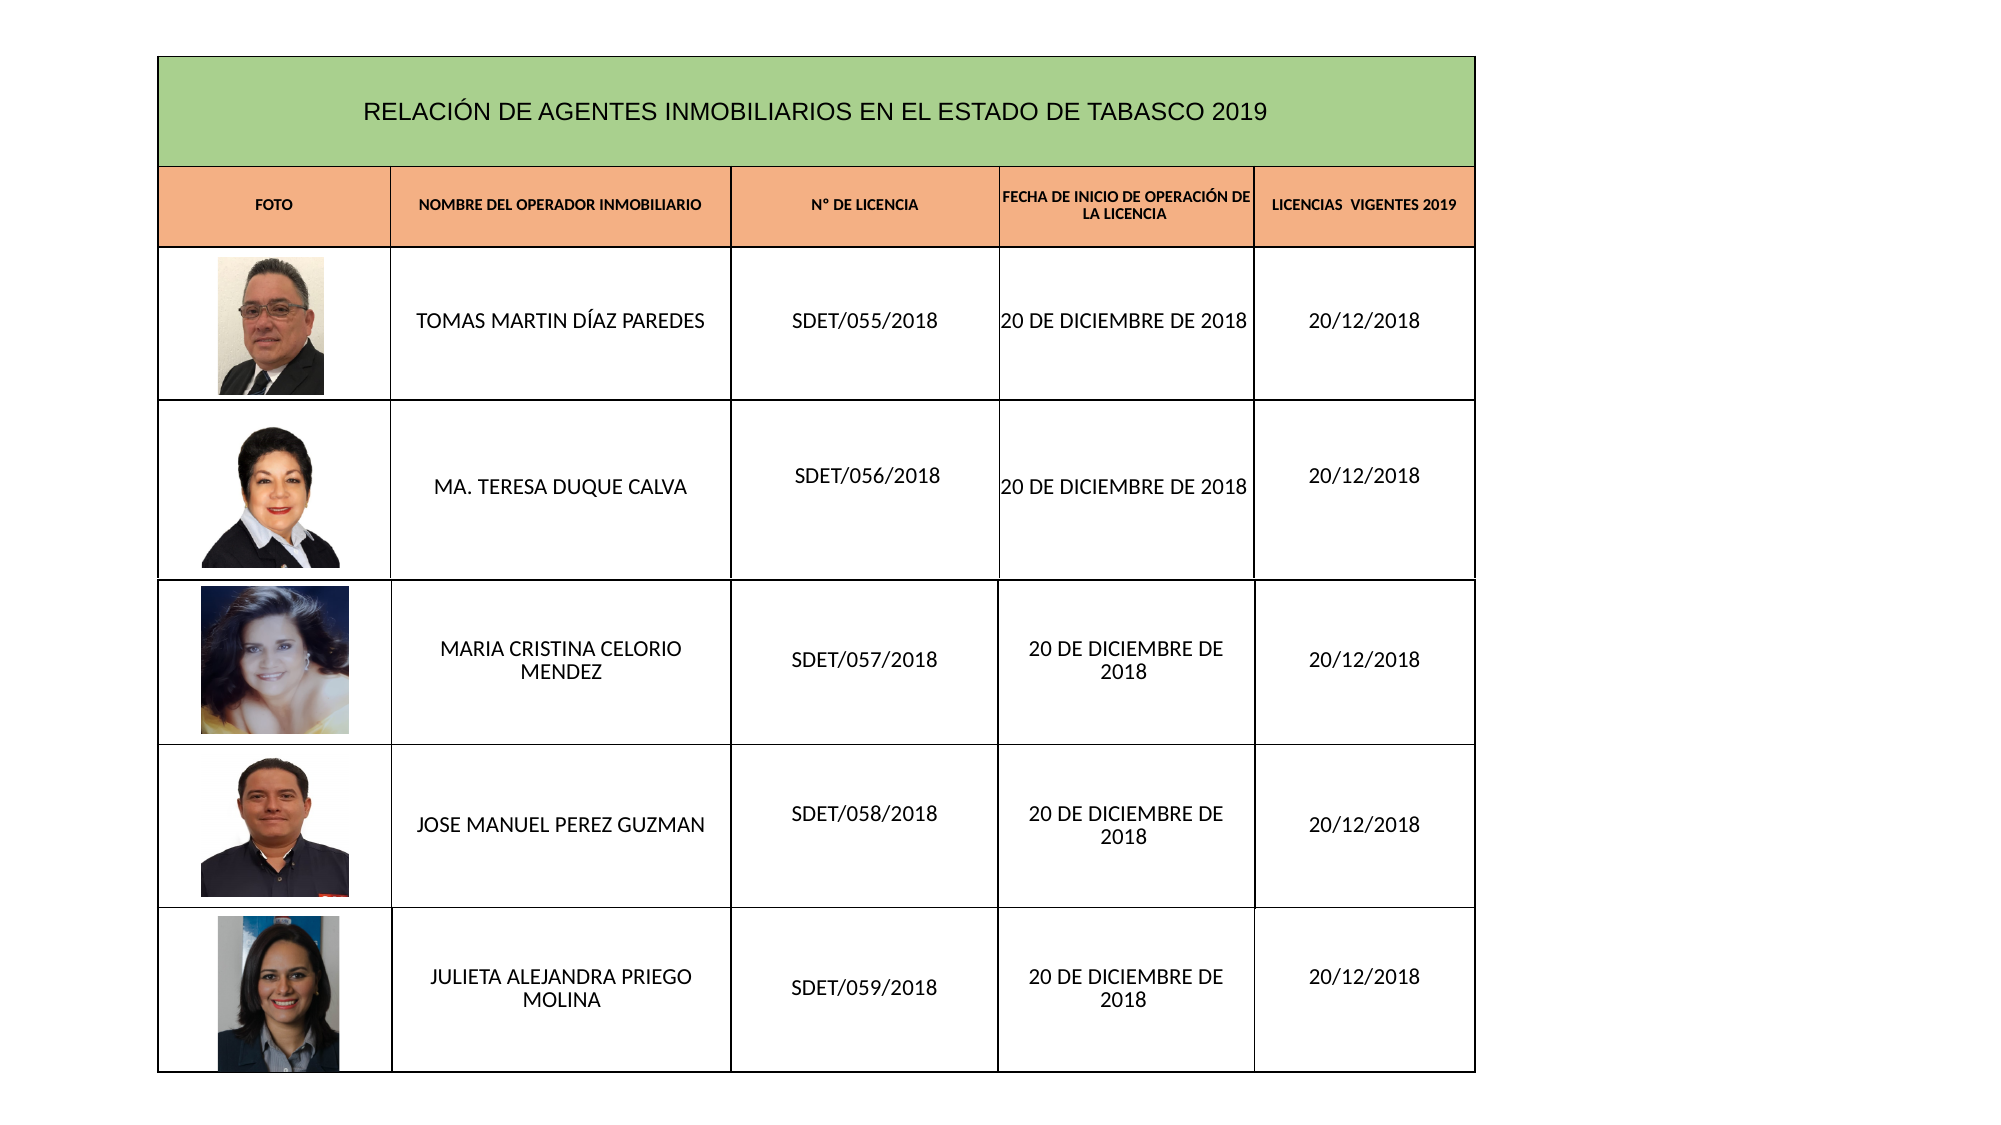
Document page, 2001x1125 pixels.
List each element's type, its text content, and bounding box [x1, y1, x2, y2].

table_cell [159, 248, 390, 399]
table_header RELACIÓN DE AGENTES INMOBILIARIOS EN EL ESTADO DE TABASCO 2019 [159, 57, 1474, 166]
table_header SDET/057/2018 [732, 581, 997, 744]
table_cell FOTO [159, 167, 390, 246]
table_header [159, 745, 391, 907]
table_cell FECHA DE INICIO DE OPERACIÓN DE LA LICENCIA [1000, 167, 1253, 246]
table_cell 20 DE DICIEMBRE DE 2018 [1000, 248, 1253, 399]
table_header 20/12/2018 [1256, 581, 1474, 744]
table_header 20/12/2018 [1256, 745, 1474, 907]
table_cell NOMBRE DEL OPERADOR INMOBILIARIO [391, 167, 730, 246]
table_cell MA. TERESA DUQUE CALVA [391, 401, 730, 578]
table_header [159, 908, 391, 1071]
picture [217, 916, 340, 1072]
table_cell LICENCIAS VIGENTES 2019 [1255, 167, 1474, 246]
table_cell 20 DE DICIEMBRE DE 2018 [1000, 401, 1253, 578]
picture [201, 586, 349, 734]
picture [201, 752, 349, 897]
table_cell SDET/056/2018 [732, 401, 999, 578]
table_header 20 DE DICIEMBRE DE 2018 [999, 745, 1254, 907]
table_cell SDET/055/2018 [732, 248, 999, 399]
table_cell TOMAS MARTIN DÍAZ PAREDES [391, 248, 730, 399]
table_cell Nº DE LICENCIA [732, 167, 999, 246]
table_header [159, 581, 391, 744]
table_header SDET/059/2018 [732, 908, 997, 1071]
table_header 20 DE DICIEMBRE DE 2018 [999, 908, 1254, 1071]
table_cell [159, 401, 390, 578]
table_header MARIA CRISTINA CELORIO MENDEZ [392, 581, 730, 744]
table_header JOSE MANUEL PEREZ GUZMAN [392, 745, 730, 907]
table_header SDET/058/2018 [732, 745, 997, 907]
table_cell 20/12/2018 [1255, 401, 1474, 578]
table_cell 20/12/2018 [1255, 248, 1474, 399]
picture [201, 414, 340, 568]
table_header JULIETA ALEJANDRA PRIEGO MOLINA [393, 908, 730, 1071]
table_header 20 DE DICIEMBRE DE 2018 [999, 581, 1254, 744]
picture [217, 257, 324, 395]
table_header 20/12/2018 [1255, 908, 1474, 1071]
